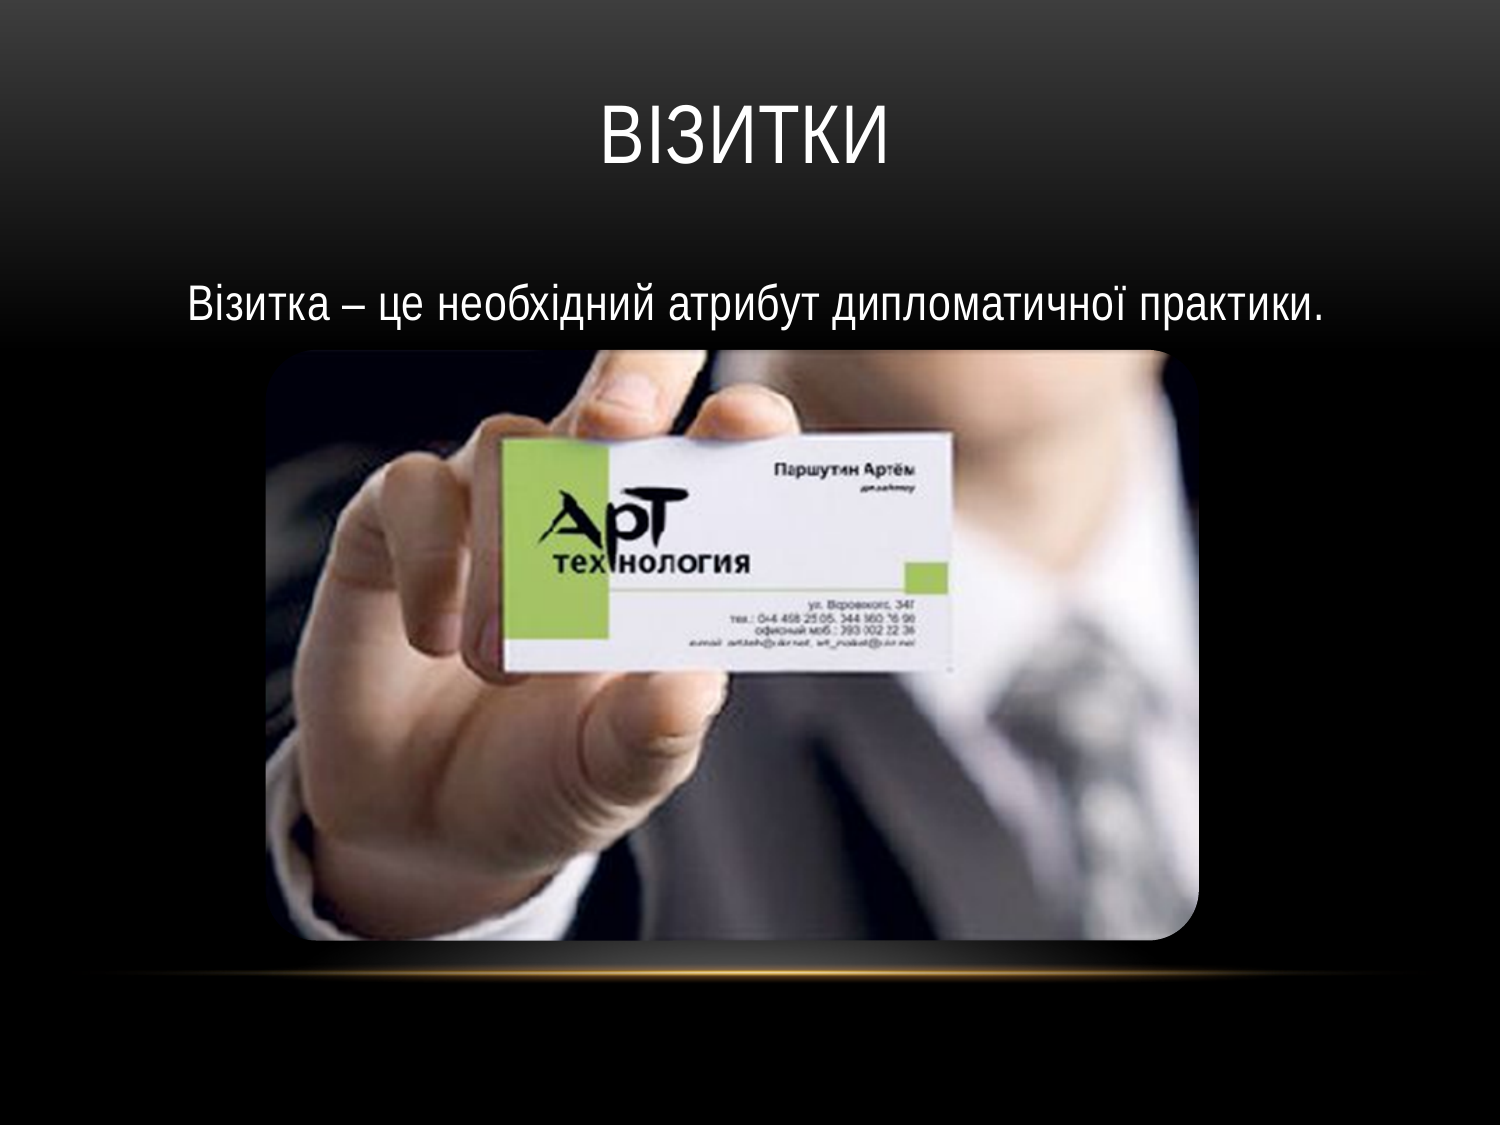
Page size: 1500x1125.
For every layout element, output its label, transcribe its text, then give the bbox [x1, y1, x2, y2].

picture [0, 0, 1500, 1125]
title вІЗИТКИ [584, 0, 1500, 188]
list Візитка – це необхідний атрибут дипломатичної практики. [99, 262, 1400, 938]
